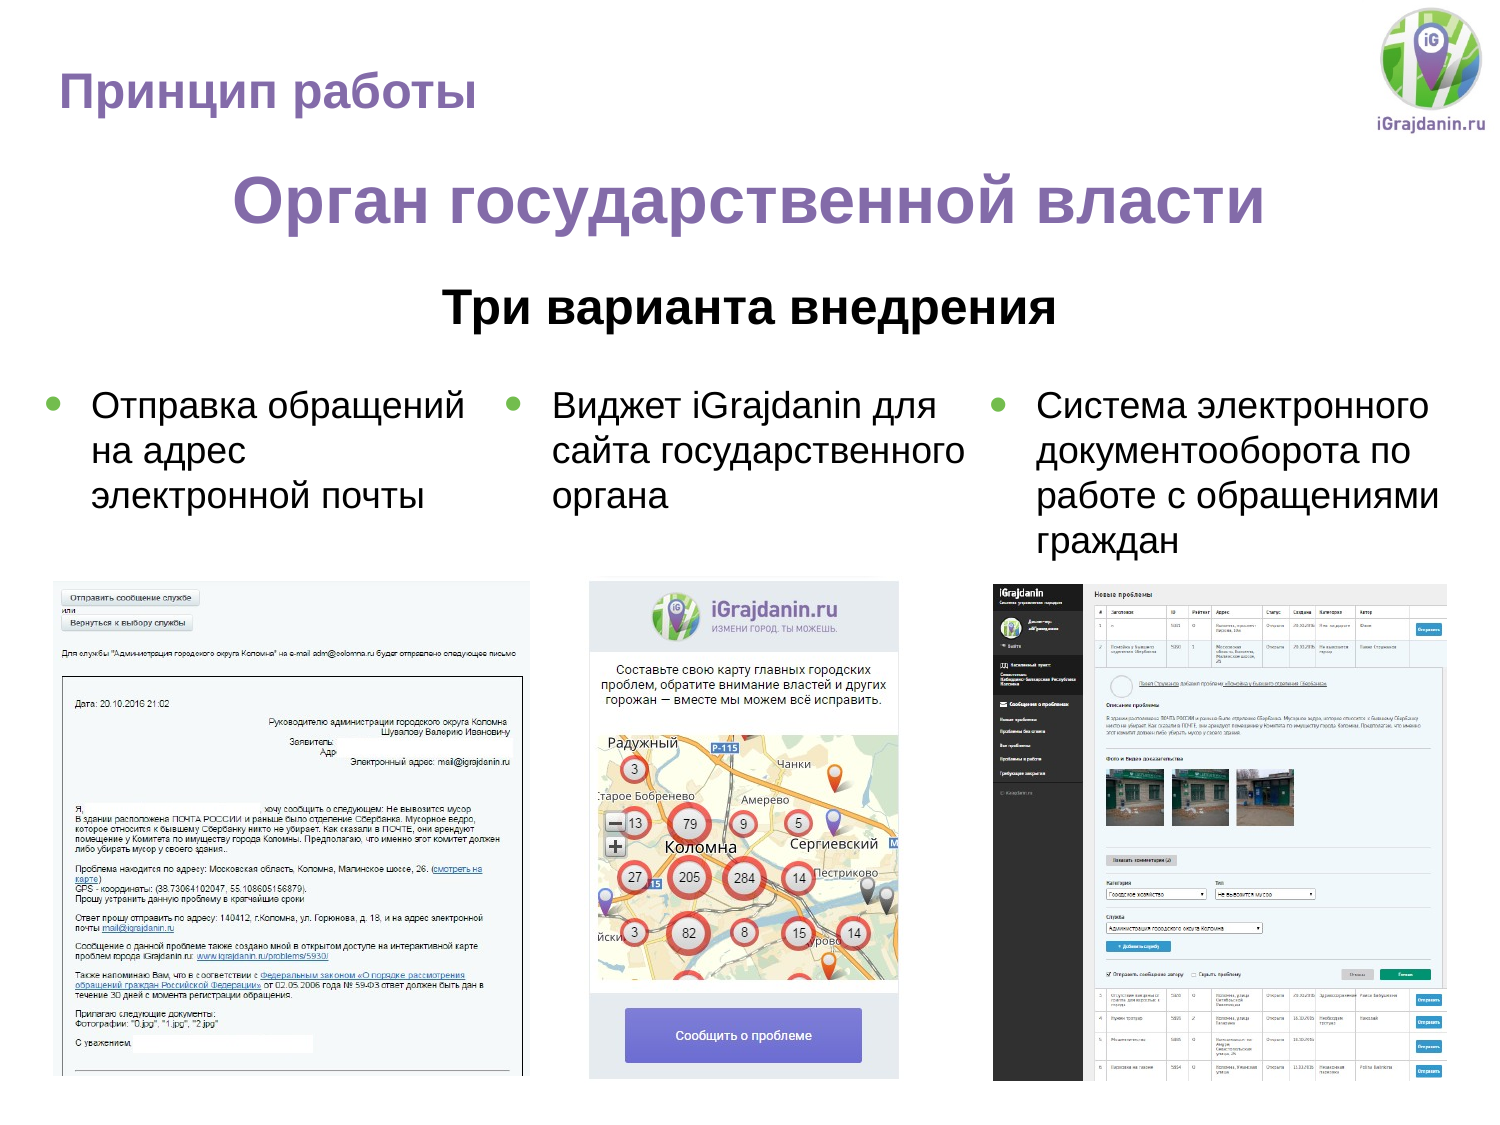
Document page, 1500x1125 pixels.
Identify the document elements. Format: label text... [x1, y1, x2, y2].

picture [52, 581, 531, 1076]
text_box Система электронного документооборота по работе с обращениями граждан [974, 373, 1459, 569]
text_box Принцип работы [44, 51, 1173, 127]
text_box Отправка обращений на адрес электронной почты [29, 373, 490, 524]
picture [584, 576, 904, 1083]
picture [1362, 0, 1500, 138]
picture [993, 584, 1448, 1082]
text_box Три варианта внедрения [0, 267, 1500, 342]
text_box Орган государственной власти [0, 148, 1500, 244]
text_box Виджет iGrajdanin для сайта государственного органа [490, 373, 974, 524]
